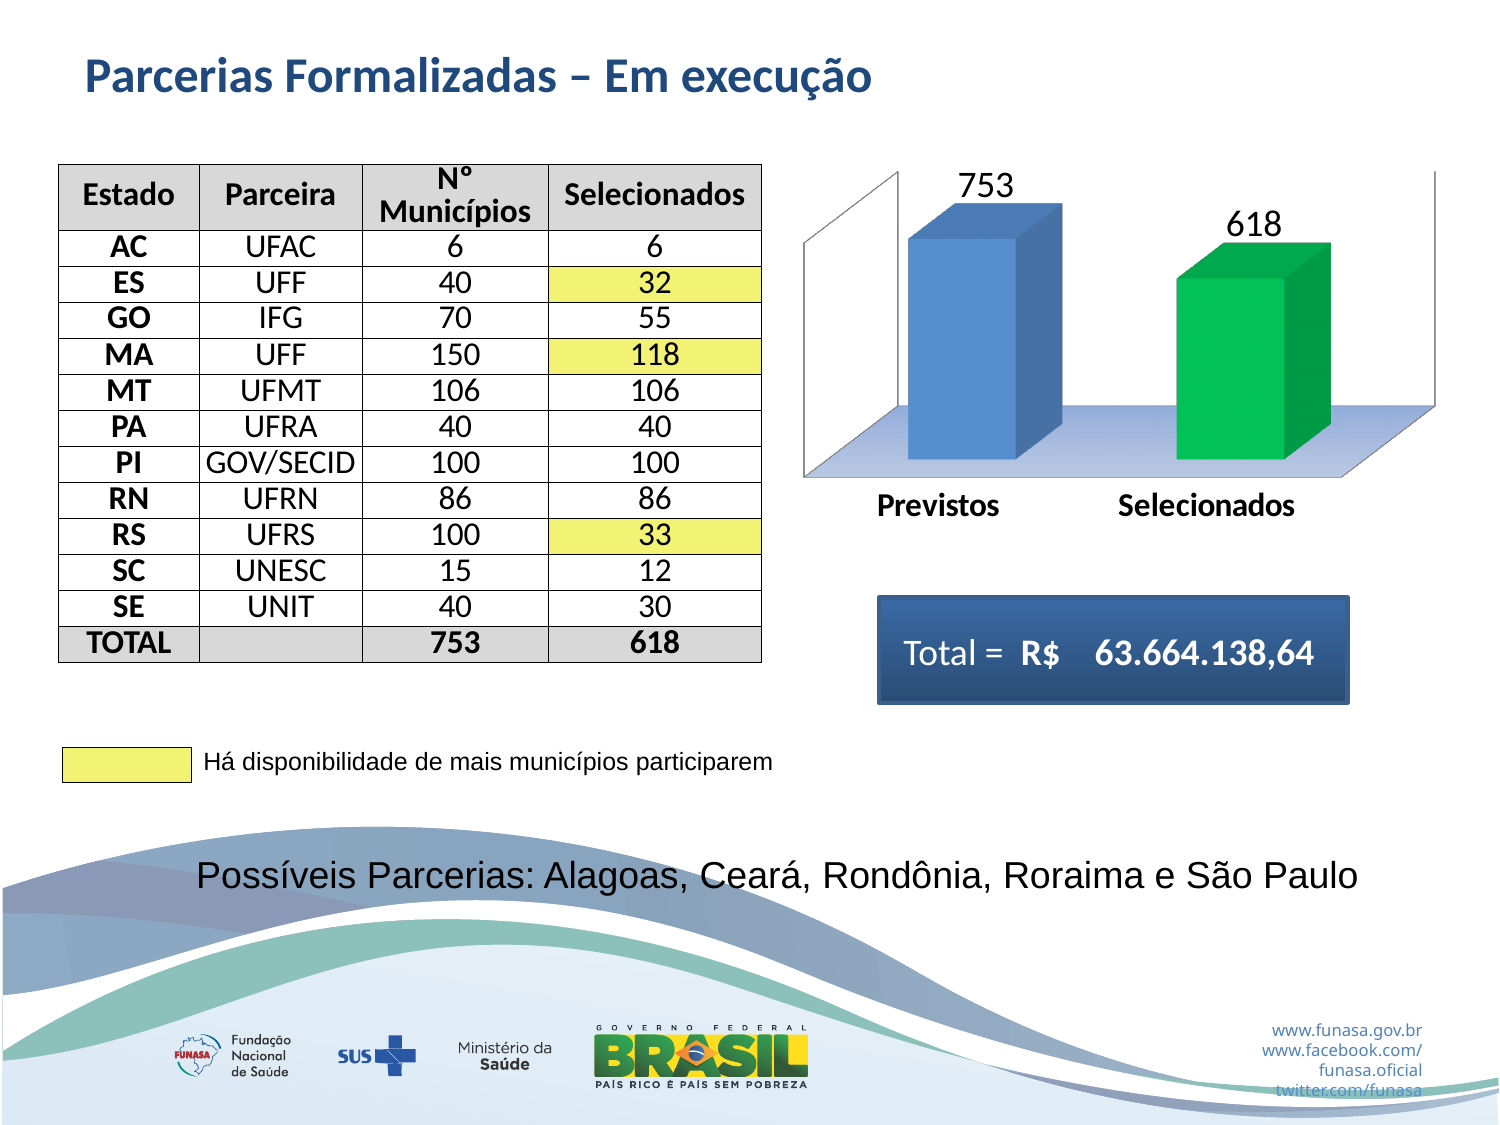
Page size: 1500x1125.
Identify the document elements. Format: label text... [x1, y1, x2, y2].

table_cell 15 [363, 555, 548, 590]
table_cell PA [59, 411, 199, 446]
table_cell 70 [363, 303, 548, 338]
table_cell 32 [549, 267, 761, 302]
table_cell 30 [549, 591, 761, 626]
table_cell UFF [200, 267, 362, 302]
table_cell [200, 627, 362, 662]
table_cell 40 [363, 411, 548, 446]
table_cell UNESC [200, 555, 362, 590]
table_cell UFAC [200, 231, 362, 266]
table_cell SE [59, 591, 199, 626]
table_cell 150 [363, 339, 548, 374]
table_cell 118 [549, 339, 761, 374]
table_cell 86 [363, 483, 548, 518]
table_cell 100 [363, 519, 548, 554]
table_cell RS [59, 519, 199, 554]
table_cell 753 [363, 627, 548, 662]
table_cell SC [59, 555, 199, 590]
table_header Selecionados [549, 165, 761, 230]
chart [784, 163, 1454, 533]
table_cell GOV/SECID [200, 447, 362, 482]
table_cell MT [59, 375, 199, 410]
table_cell GO [59, 303, 199, 338]
table_cell IFG [200, 303, 362, 338]
table_cell 86 [549, 483, 761, 518]
table_cell 33 [549, 519, 761, 554]
table_cell 618 [549, 627, 761, 662]
text_box Há disponibilidade de mais municípios participarem [188, 738, 790, 783]
table_cell 40 [549, 411, 761, 446]
table_cell UFRN [200, 483, 362, 518]
text_box Total = R$ 63.664.138,64 [877, 595, 1350, 705]
table_cell UFRA [200, 411, 362, 446]
table_cell RN [59, 483, 199, 518]
text_box [60, 745, 193, 784]
table_header Parceira [200, 165, 362, 230]
table_header Estado [59, 165, 199, 230]
table_cell 100 [363, 447, 548, 482]
table_header Nº Municípios [363, 165, 548, 230]
table_cell PI [59, 447, 199, 482]
table_cell UFMT [200, 375, 362, 410]
table_cell 12 [549, 555, 761, 590]
table_cell AC [59, 231, 199, 266]
table_cell 100 [549, 447, 761, 482]
table_cell TOTAL [59, 627, 199, 662]
table_cell UFF [200, 339, 362, 374]
table_cell MA [59, 339, 199, 374]
table_cell 40 [363, 267, 548, 302]
table_cell UFRS [200, 519, 362, 554]
table_cell 6 [549, 231, 761, 266]
text_box Possíveis Parcerias: Alagoas, Ceará, Rondônia, Roraima e São Paulo [181, 843, 1385, 904]
table_cell ES [59, 267, 199, 302]
table_cell UNIT [200, 591, 362, 626]
table_cell 55 [549, 303, 761, 338]
table_cell 6 [363, 231, 548, 266]
table_cell 106 [549, 375, 761, 410]
table_cell 106 [363, 375, 548, 410]
table_cell 40 [363, 591, 548, 626]
text_box Parcerias Formalizadas – Em execução [70, 35, 1421, 96]
